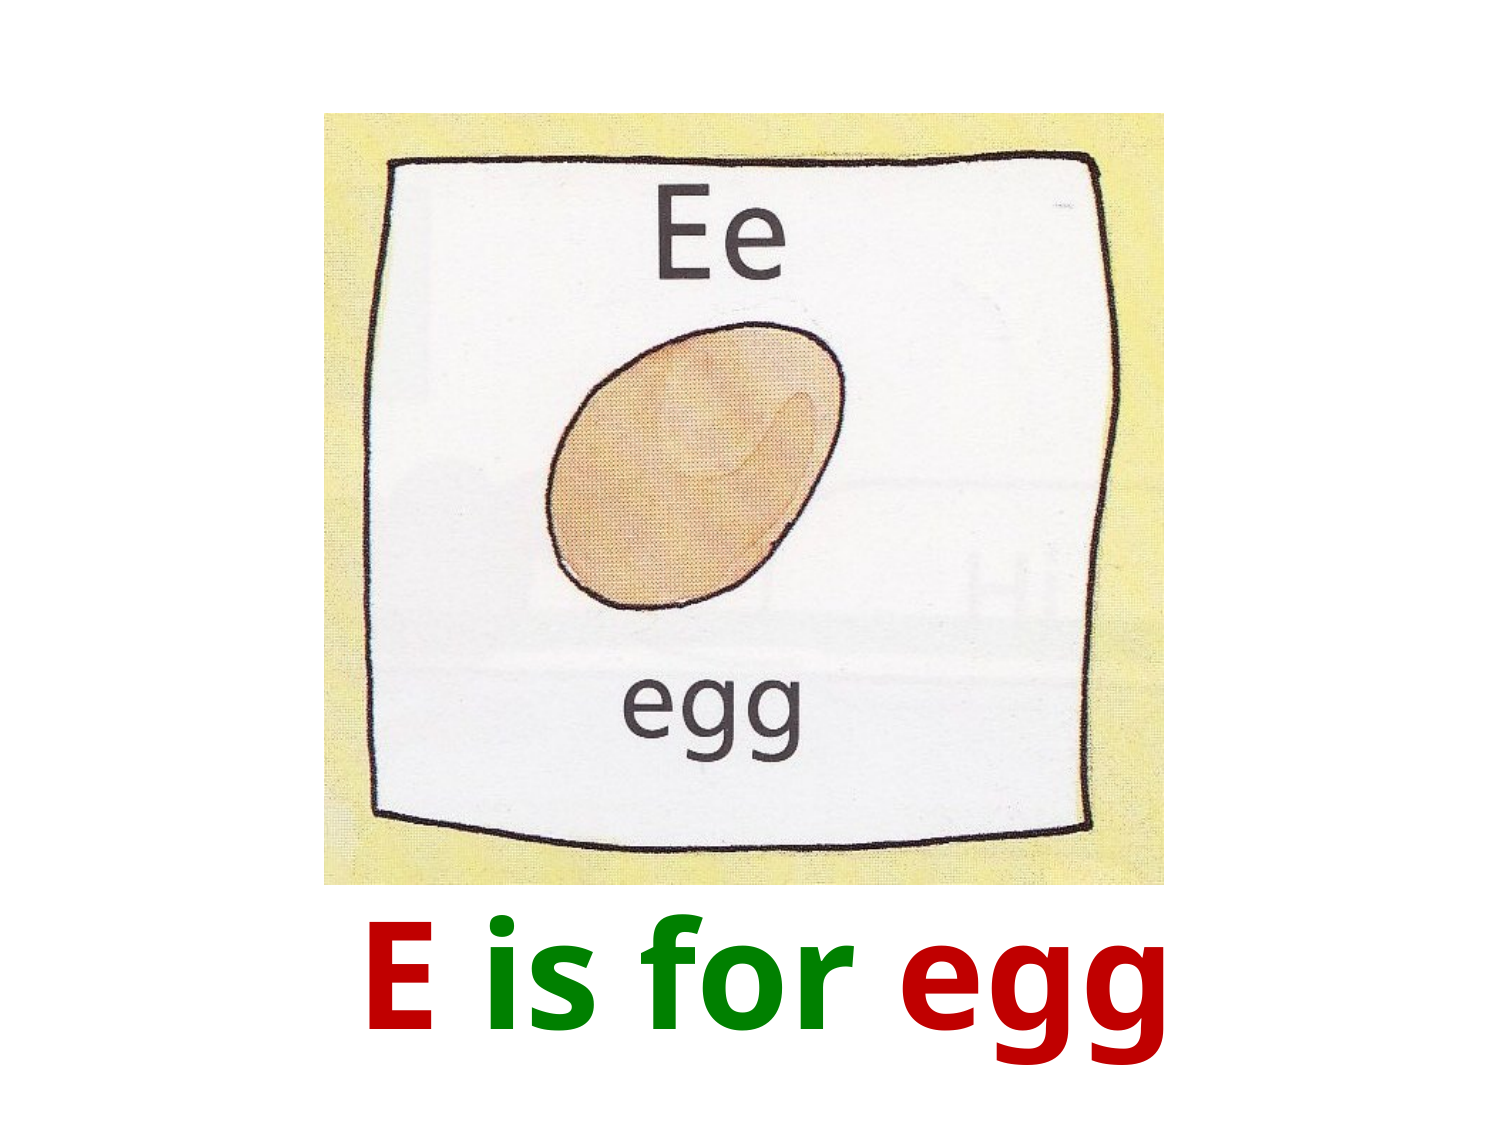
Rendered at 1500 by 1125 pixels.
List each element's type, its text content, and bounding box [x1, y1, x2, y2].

picture [324, 113, 1164, 886]
text_box E is for egg [182, 881, 1388, 1059]
